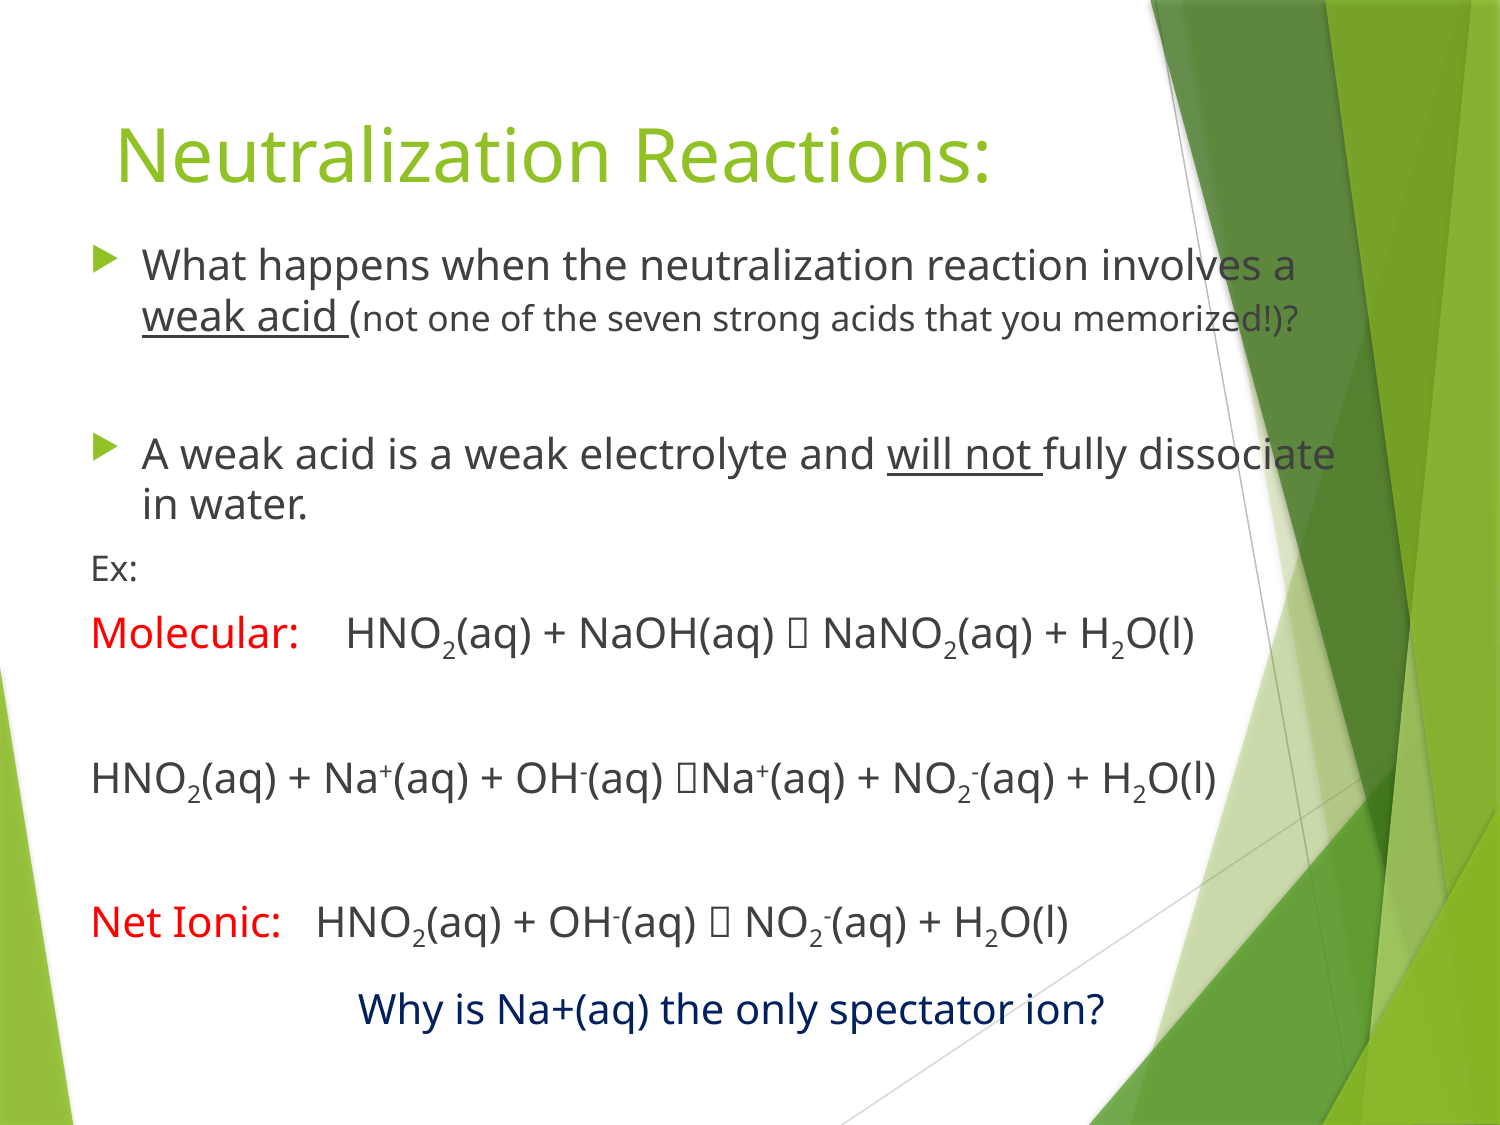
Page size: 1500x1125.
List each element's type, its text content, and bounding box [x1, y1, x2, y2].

title Neutralization Reactions: [99, 99, 1142, 230]
text_box Why is Na+(aq) the only spectator ion? [99, 975, 1363, 1040]
list What happens when the neutralization reaction involves a weak acid (not one of the seven strong acids that you memorized!)? A weak acid is a weak electrolyte and will not fully dissociate in water. Ex: Molecular: HNO2(aq) + NaOH(aq)  NaNO2(aq) + H2O(l) HNO2(aq) + Na+(aq) + OH-(aq) Na+(aq) + NO2-(aq) + H2O(l) Net Ionic: HNO2(aq) + OH-(aq)  NO2-(aq) + H2O(l) [75, 230, 1363, 974]
